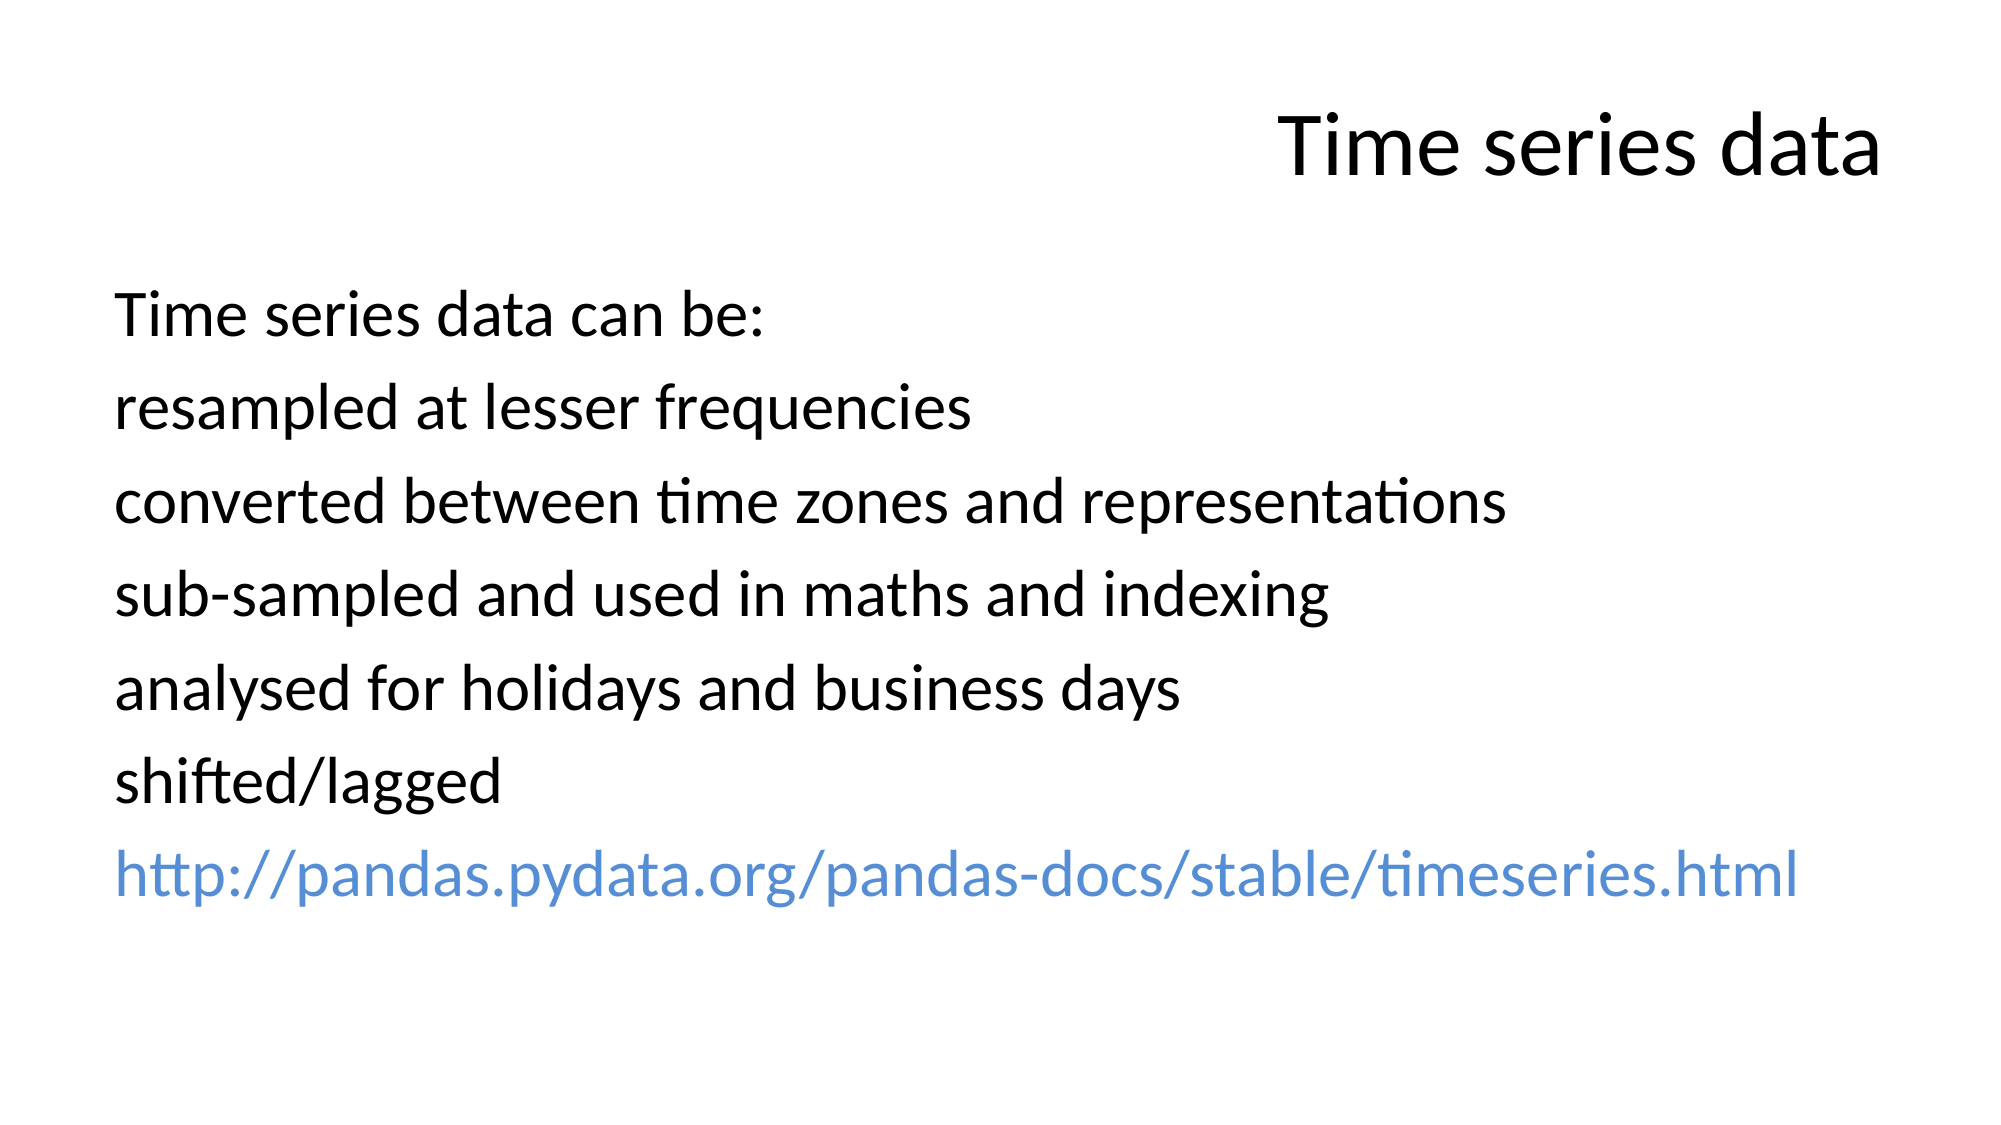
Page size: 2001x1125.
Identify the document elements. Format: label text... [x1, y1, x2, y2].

list Time series data can be: resampled at lesser frequencies converted between time zones and representations sub-sampled and used in maths and indexing analysed for holidays and business days shifted/lagged http://pandas.pydata.org/pandas-docs/stable/timeseries.html [99, 262, 1900, 1005]
title Time series data [99, 45, 1900, 233]
